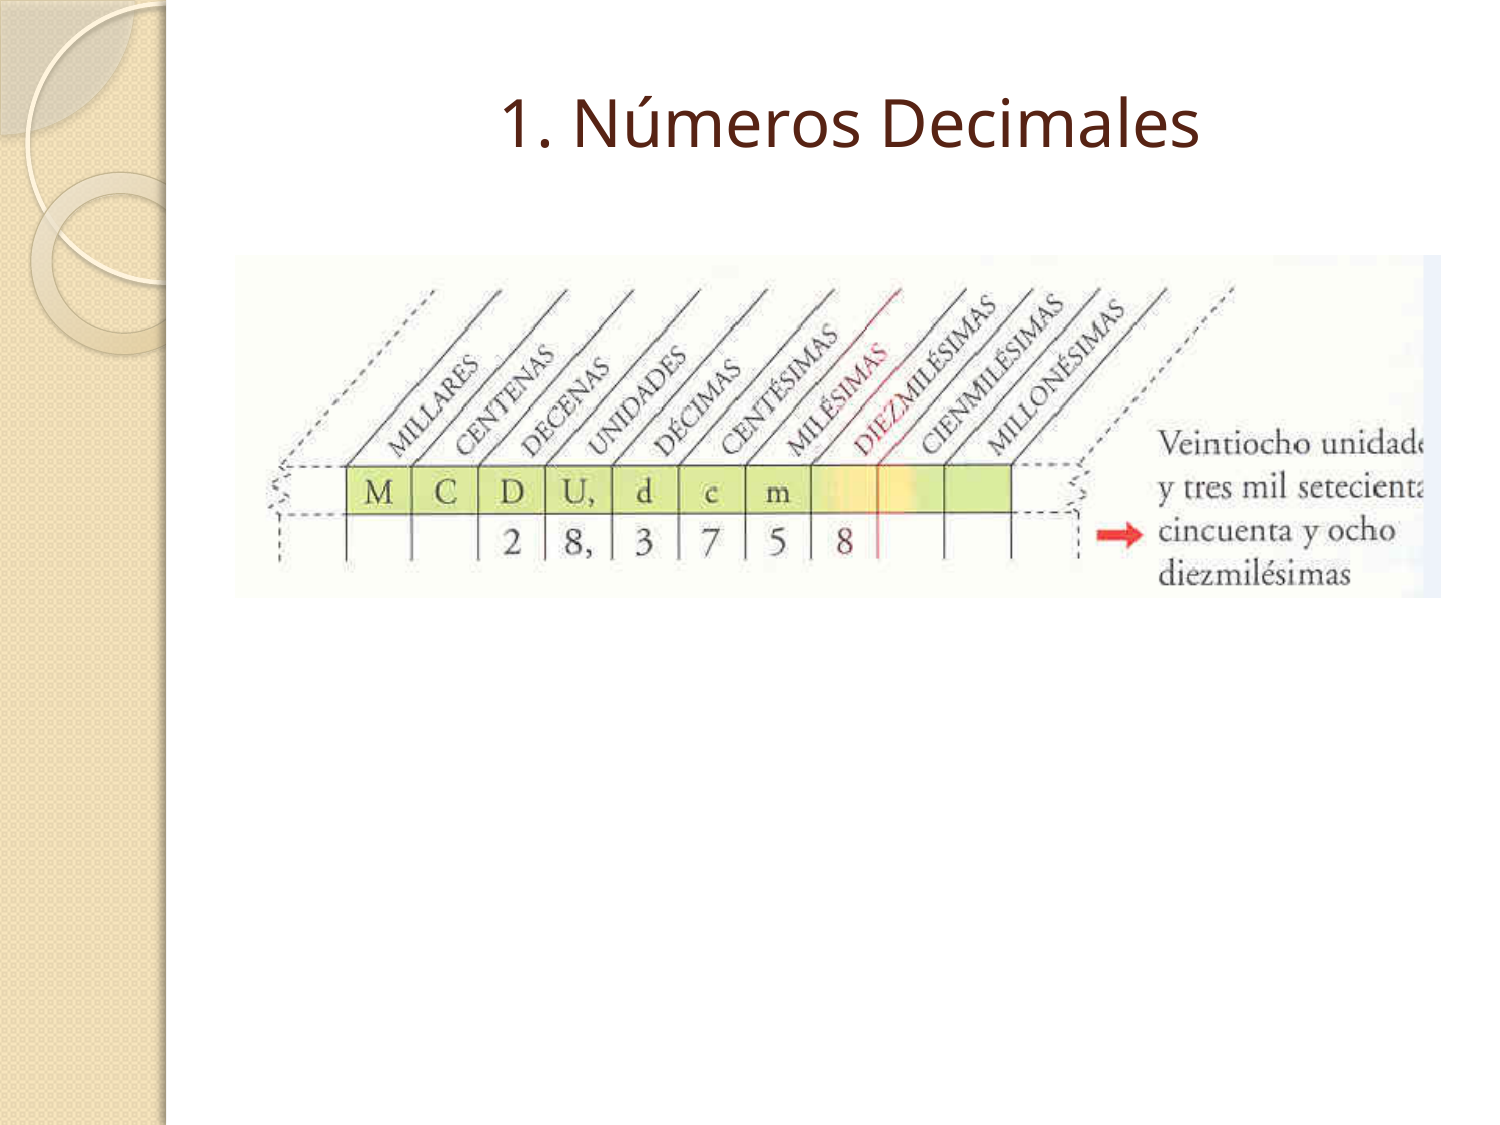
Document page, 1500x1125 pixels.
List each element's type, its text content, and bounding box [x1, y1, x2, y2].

title 1. Números Decimales [235, 45, 1466, 197]
picture [235, 255, 1441, 599]
